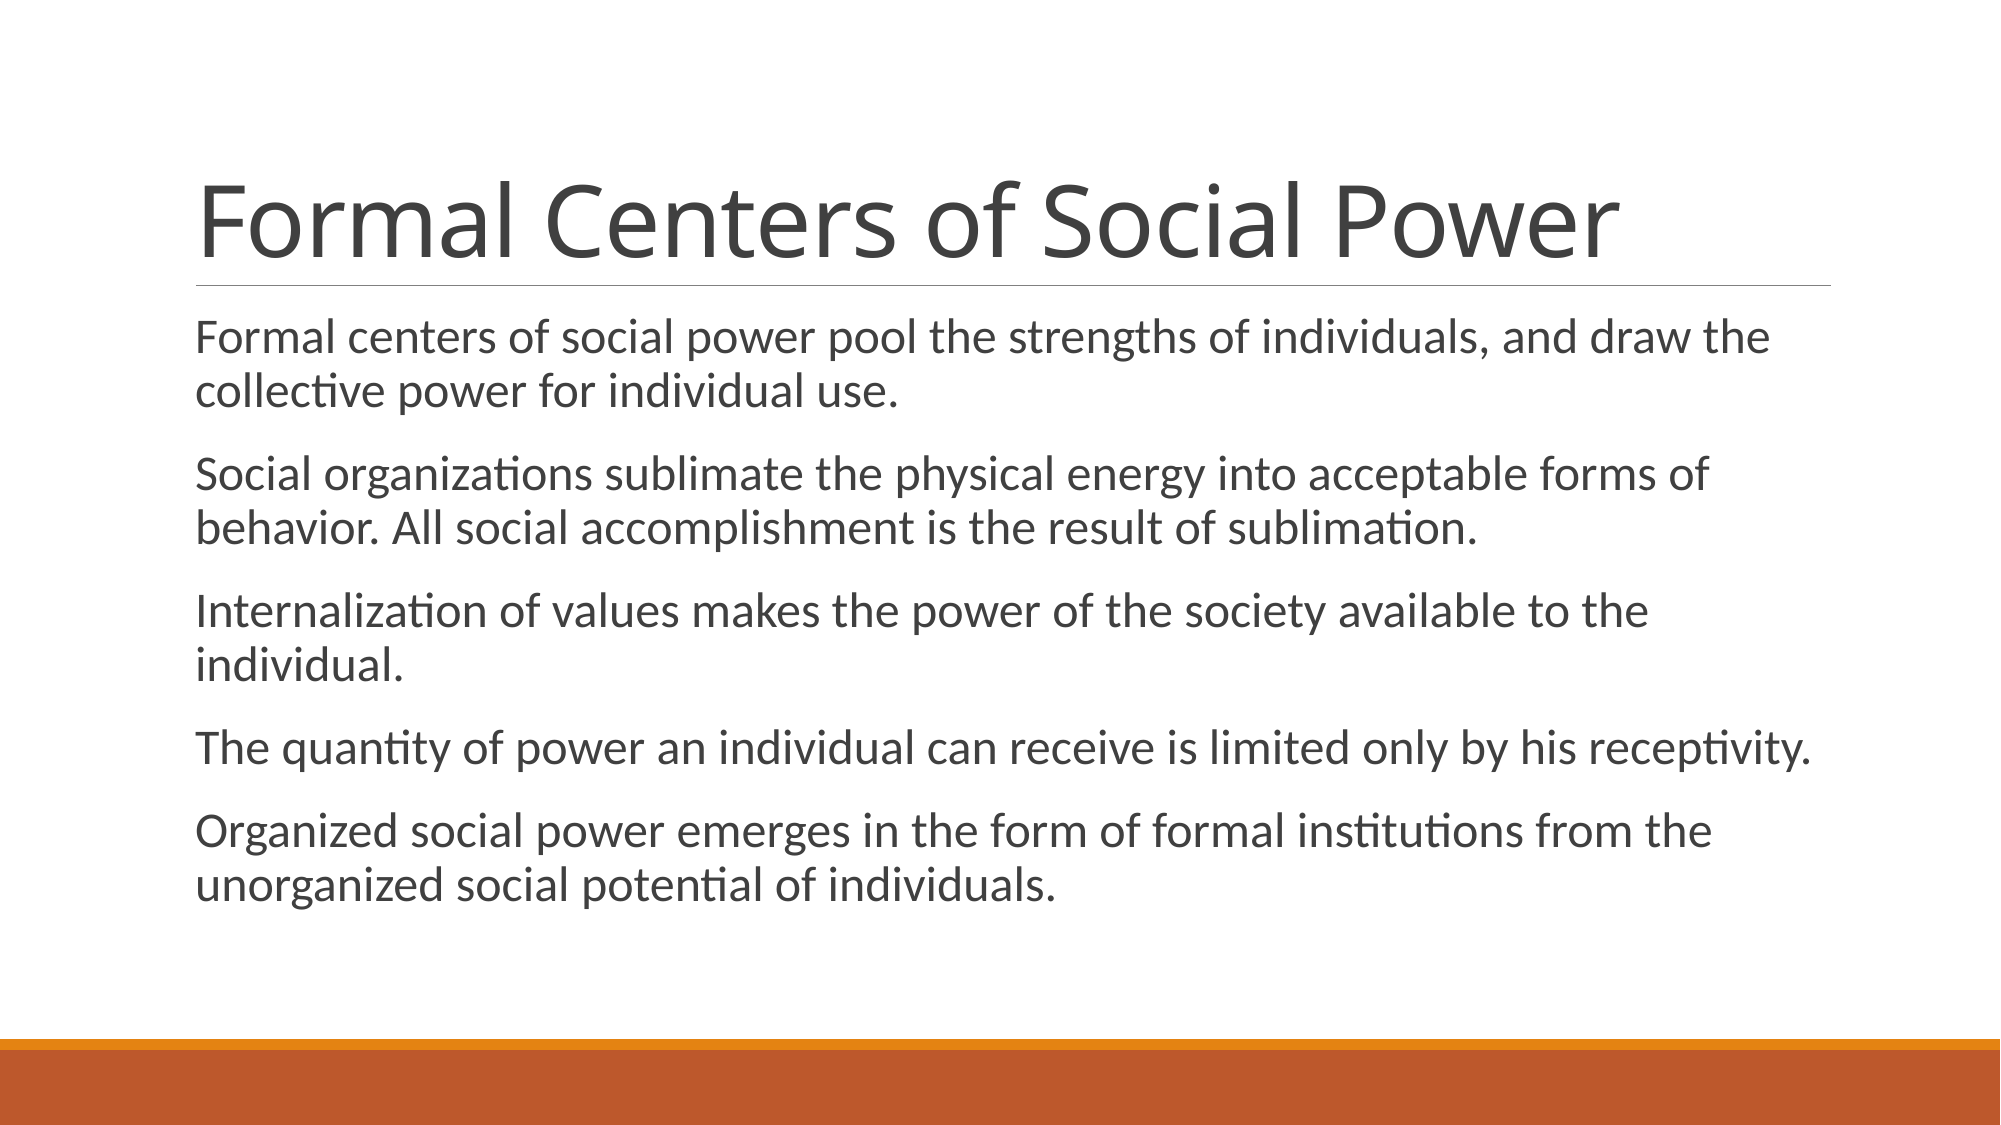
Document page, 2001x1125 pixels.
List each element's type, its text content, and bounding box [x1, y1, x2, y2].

list Formal centers of social power pool the strengths of individuals, and draw the collective power for individual use. Social organizations sublimate the physical energy into acceptable forms of behavior. All social accomplishment is the result of sublimation. Internalization of values makes the power of the society available to the individual. The quantity of power an individual can receive is limited only by his receptivity. Organized social power emerges in the form of formal institutions from the unorganized social potential of individuals. [180, 302, 1830, 963]
title Formal Centers of Social Power [180, 47, 1830, 285]
